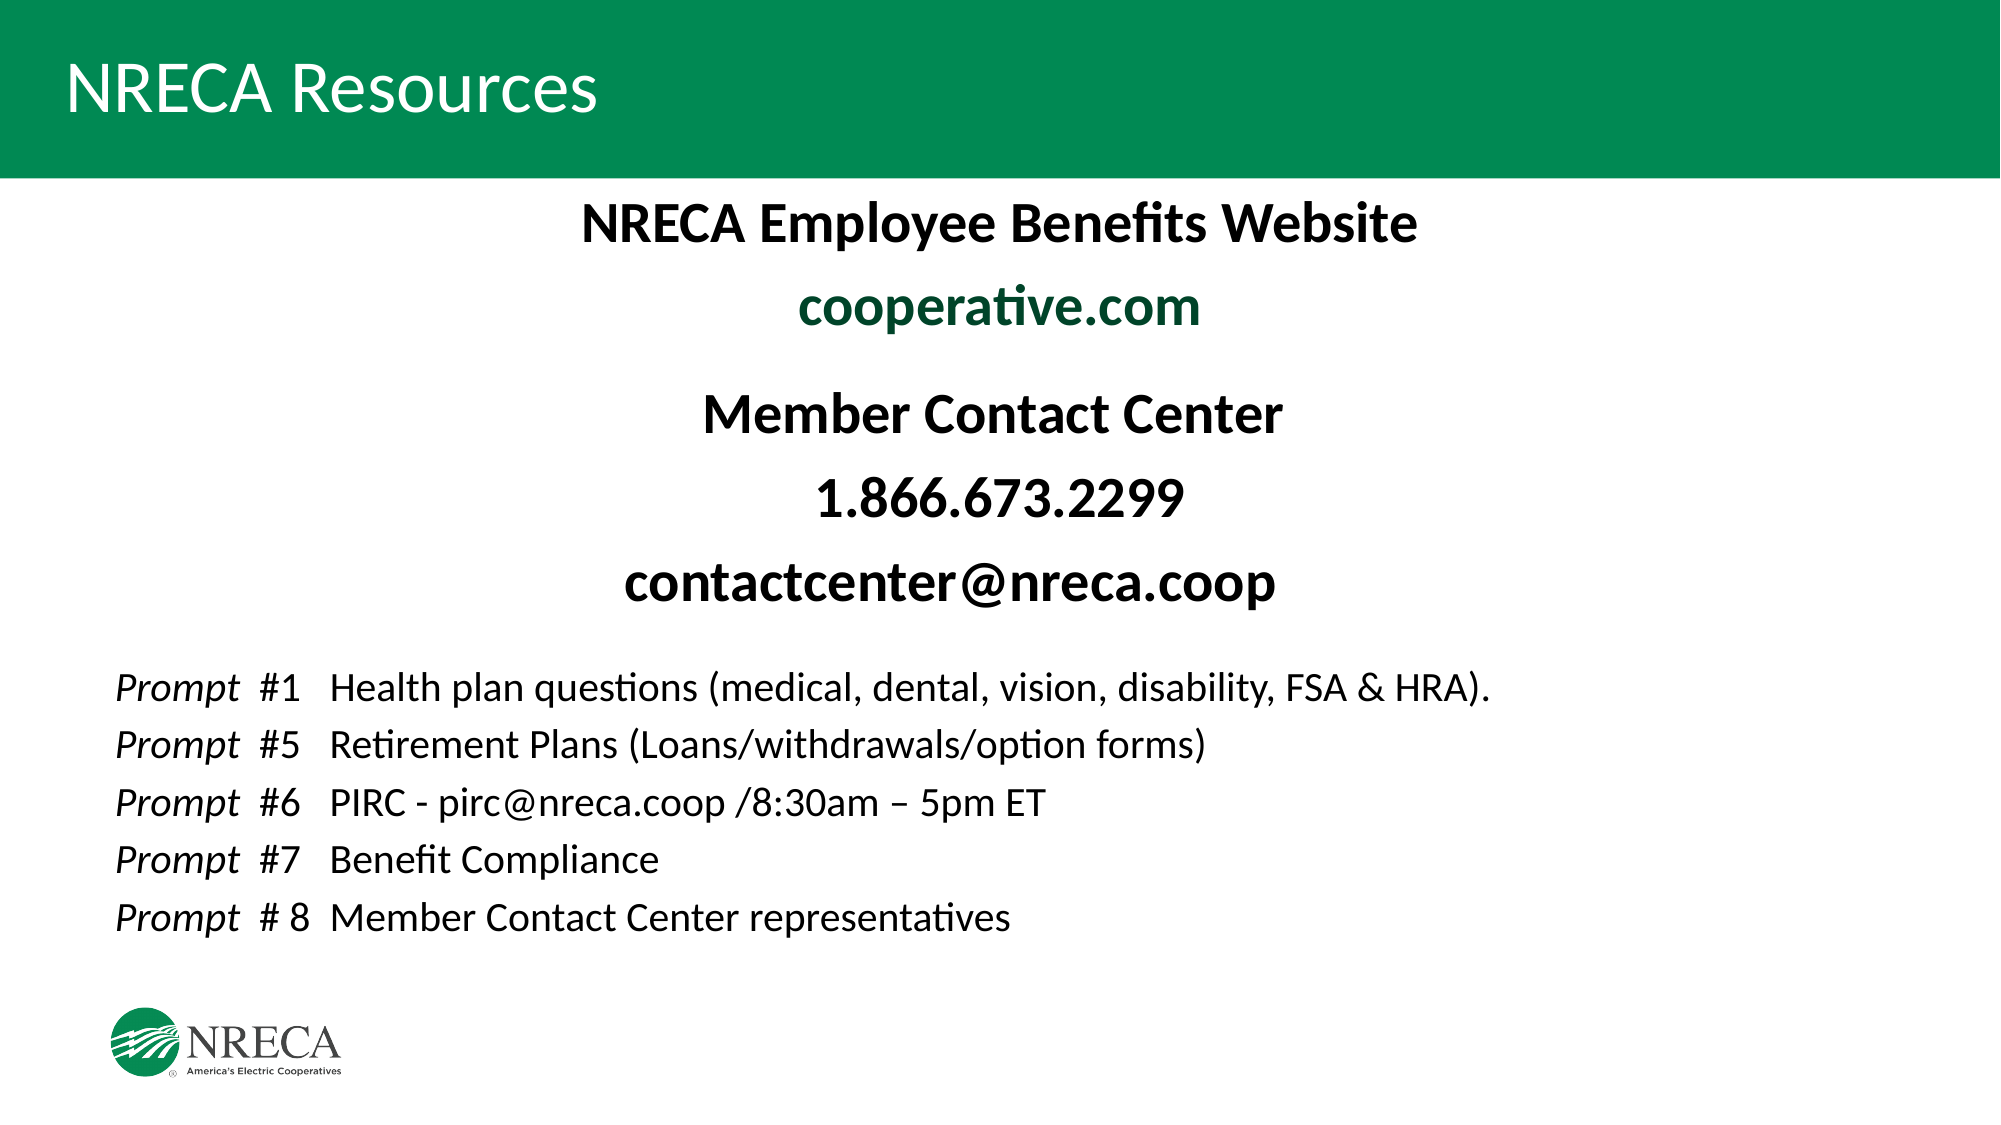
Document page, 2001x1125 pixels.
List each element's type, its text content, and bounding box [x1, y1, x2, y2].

picture [105, 1050, 346, 1094]
title NRECA Resources [50, 0, 2000, 177]
list NRECA Employee Benefits Website cooperative.com Member Contact Center 1.866.673.2299 contactcenter@nreca.coop Prompt #1 Health plan questions (medical, dental, vision, disability, FSA & HRA). Prompt #5 Retirement Plans (Loans/withdrawals/option forms) Prompt #6 PIRC - pirc@nreca.coop /8:30am – 5pm ET Prompt #7 Benefit Compliance Prompt # 8 Member Contact Center representatives [99, 184, 1900, 1050]
